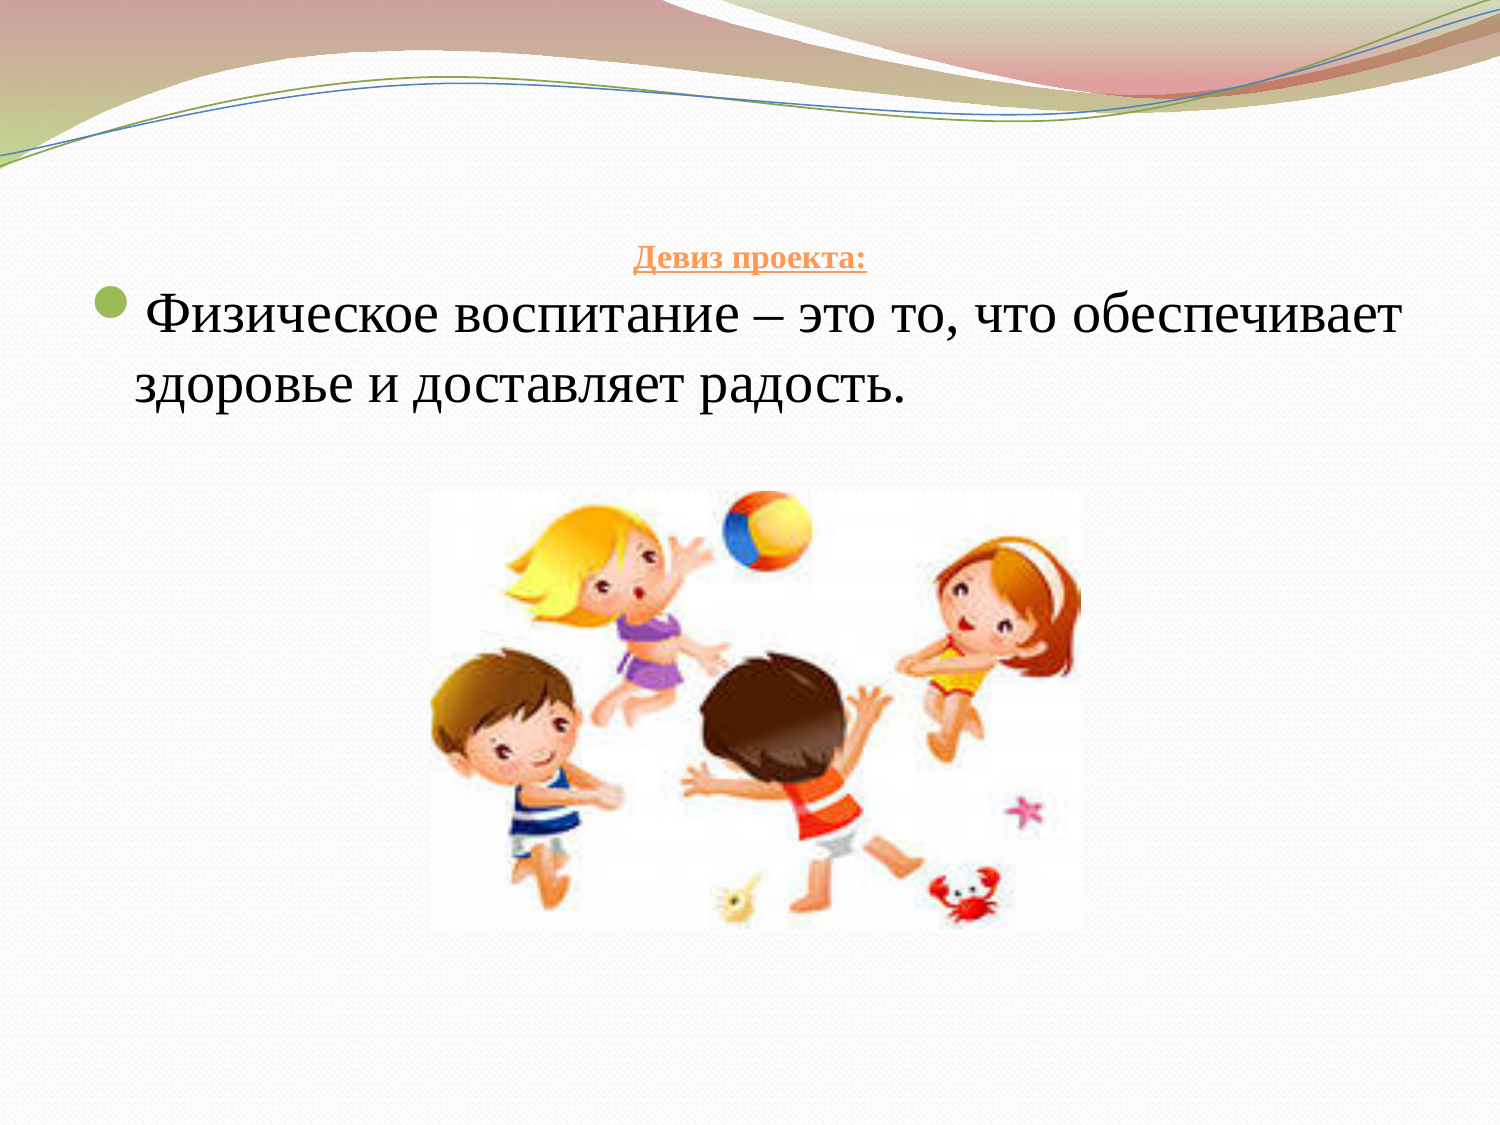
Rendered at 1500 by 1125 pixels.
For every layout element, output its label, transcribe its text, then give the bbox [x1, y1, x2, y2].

title Девиз проекта: [74, 66, 1426, 266]
list Физическое воспитание – это то, что обеспечивает здоровье и доставляет радость. [74, 266, 1426, 977]
picture [430, 491, 1081, 929]
